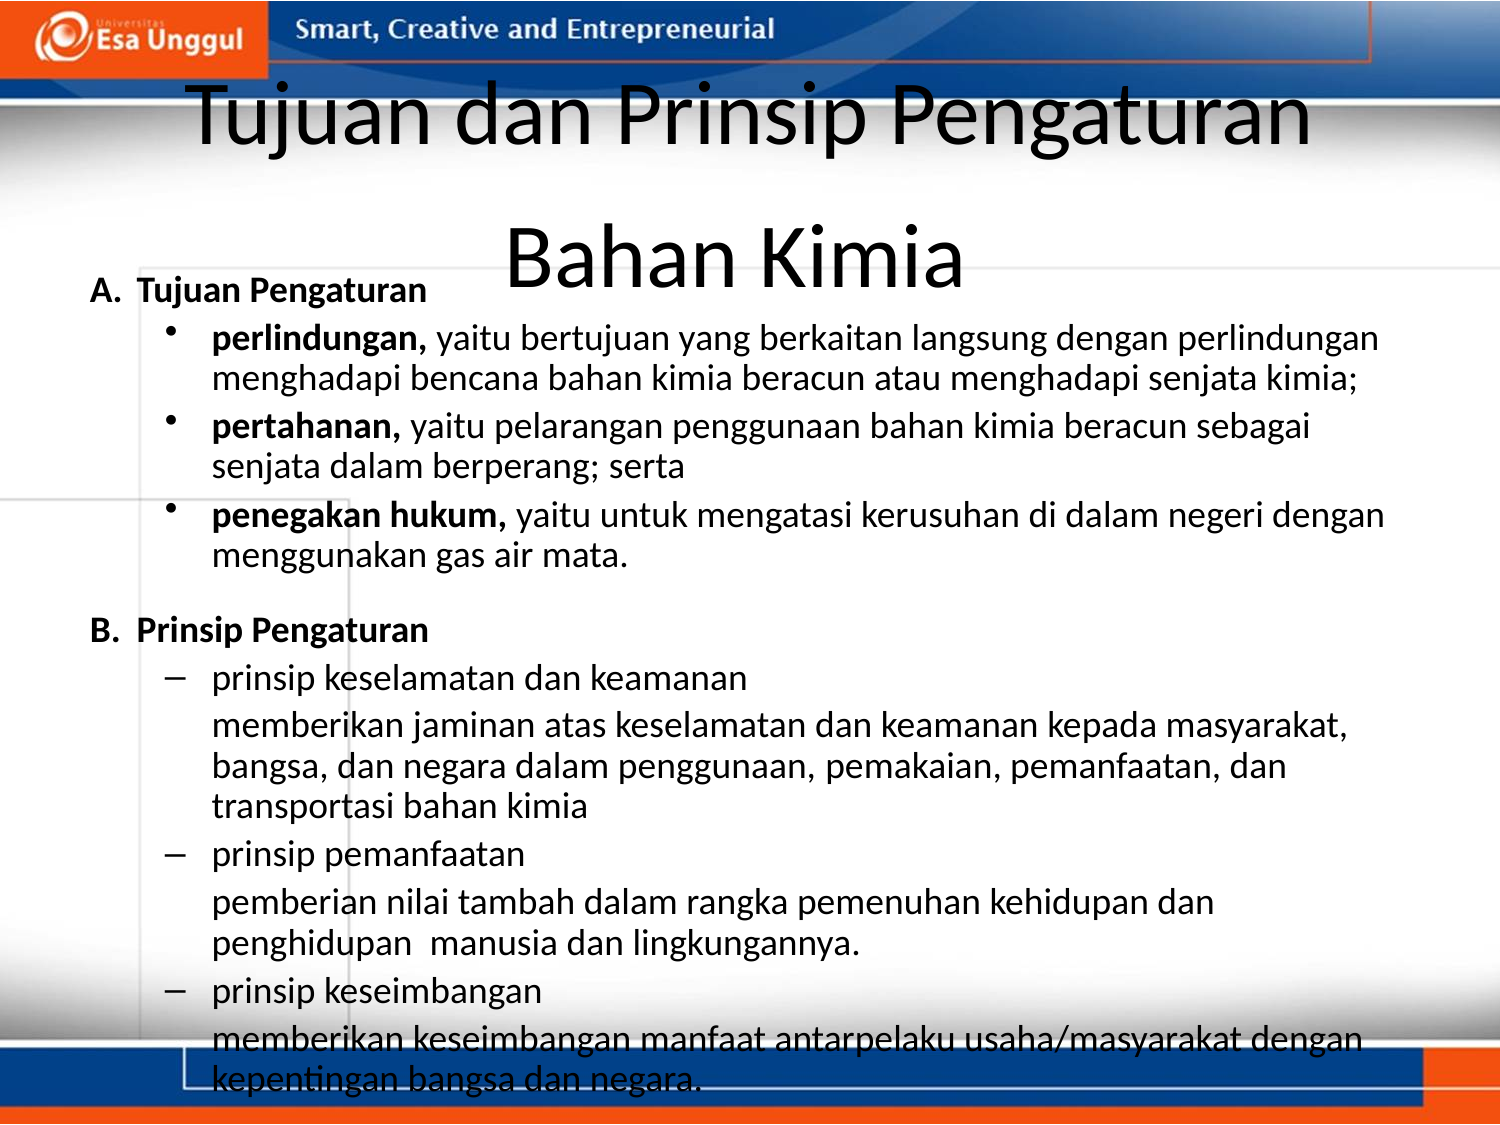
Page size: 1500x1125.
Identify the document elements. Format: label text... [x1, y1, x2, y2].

title Tujuan dan Prinsip Pengaturan Bahan Kimia [75, 45, 1425, 233]
picture [0, 1, 1500, 1124]
list Tujuan Pengaturan perlindungan, yaitu bertujuan yang berkaitan langsung dengan perlindungan menghadapi bencana bahan kimia beracun atau menghadapi senjata kimia; pertahanan, yaitu pelarangan penggunaan bahan kimia beracun sebagai senjata dalam berperang; serta penegakan hukum, yaitu untuk mengatasi kerusuhan di dalam negeri dengan menggunakan gas air mata. Prinsip Pengaturan prinsip keselamatan dan keamanan memberikan jaminan atas keselamatan dan keamanan kepada masyarakat, bangsa, dan negara dalam penggunaan, pemakaian, pemanfaatan, dan transportasi bahan kimia prinsip pemanfaatan pemberian nilai tambah dalam rangka pemenuhan kehidupan dan penghidupan manusia dan lingkungannya. prinsip keseimbangan memberikan keseimbangan manfaat antarpelaku usaha/masyarakat dengan kepentingan bangsa dan negara. [75, 262, 1425, 1005]
